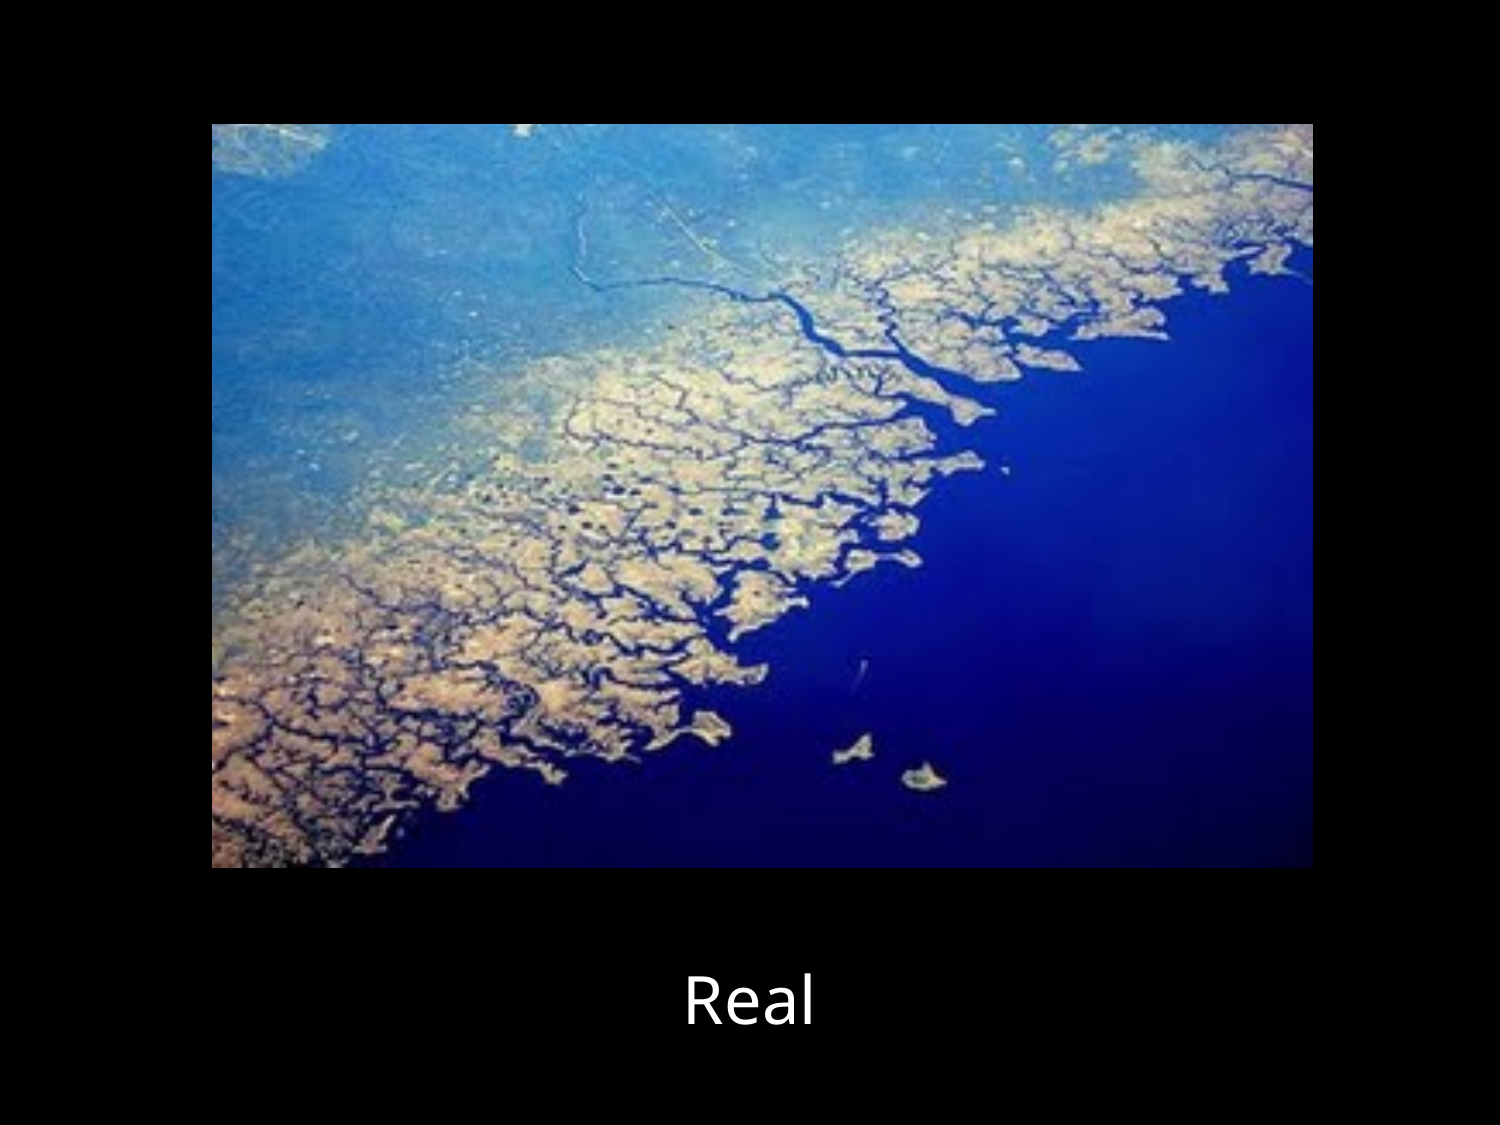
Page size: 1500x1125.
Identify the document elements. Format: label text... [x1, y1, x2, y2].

picture [212, 124, 1313, 868]
text_box Real [399, 949, 1100, 1046]
